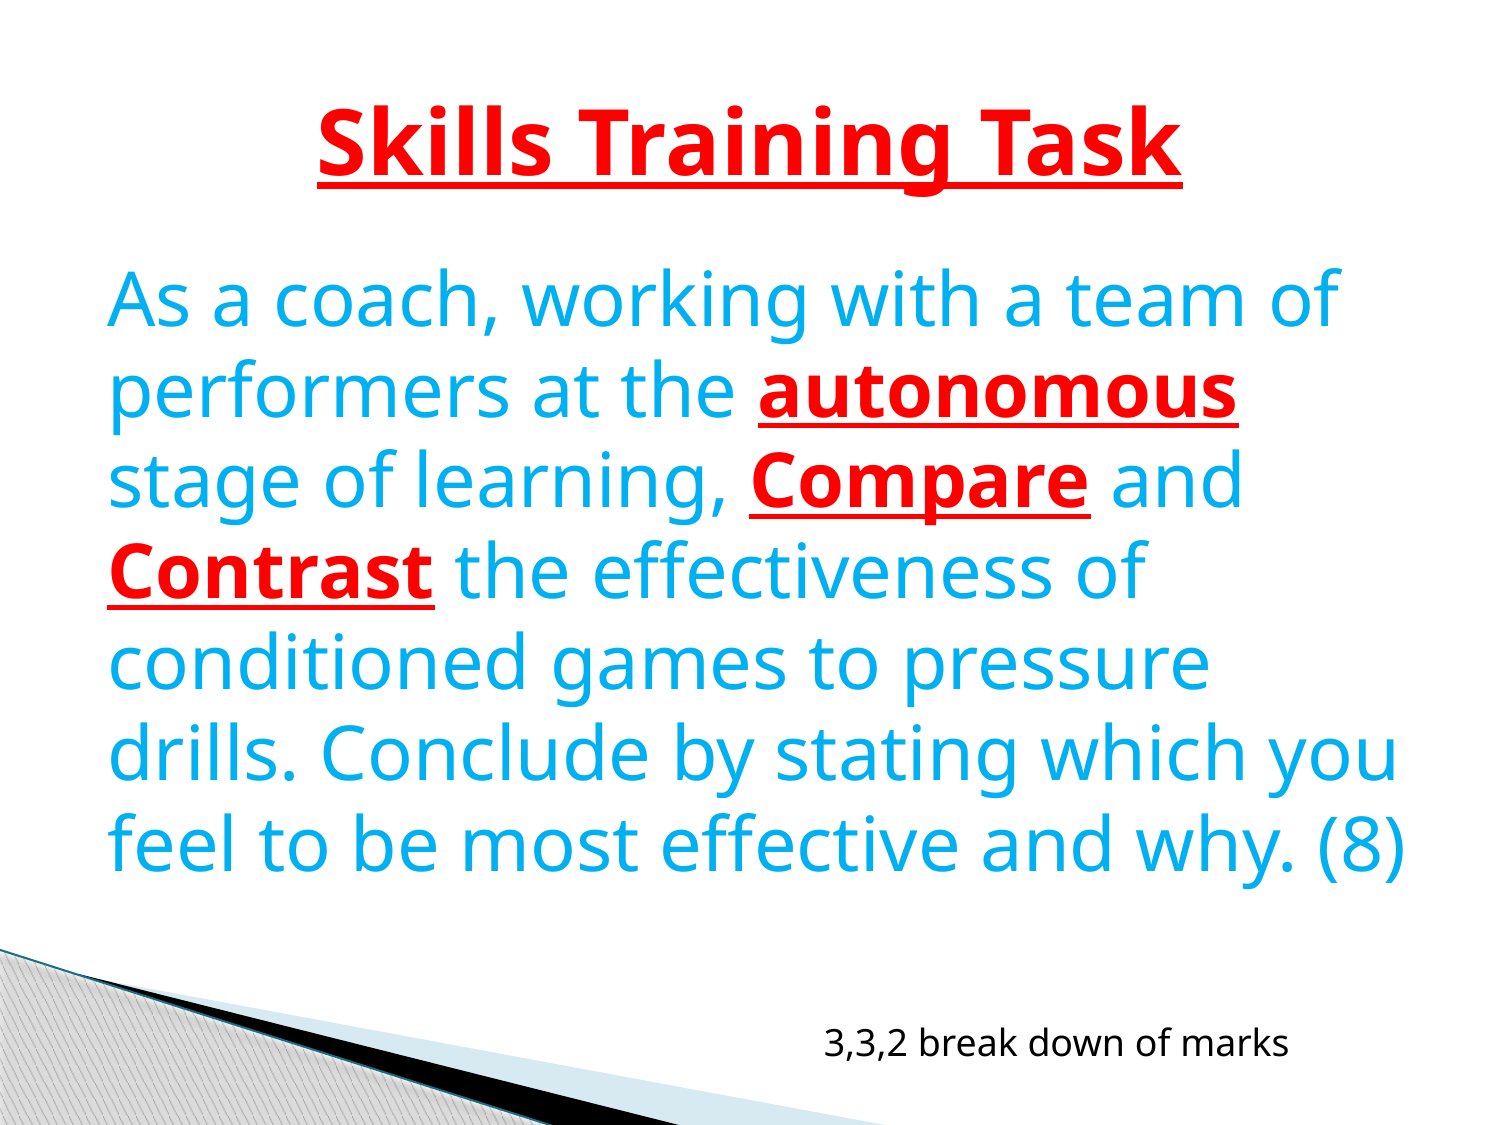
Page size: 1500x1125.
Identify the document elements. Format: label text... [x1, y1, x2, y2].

list As a coach, working with a team of performers at the autonomous stage of learning, Compare and Contrast the effectiveness of conditioned games to pressure drills. Conclude by stating which you feel to be most effective and why. (8) [75, 243, 1425, 986]
text_box 3,3,2 break down of marks [809, 1011, 1424, 1072]
title Skills Training Task [75, 45, 1425, 233]
